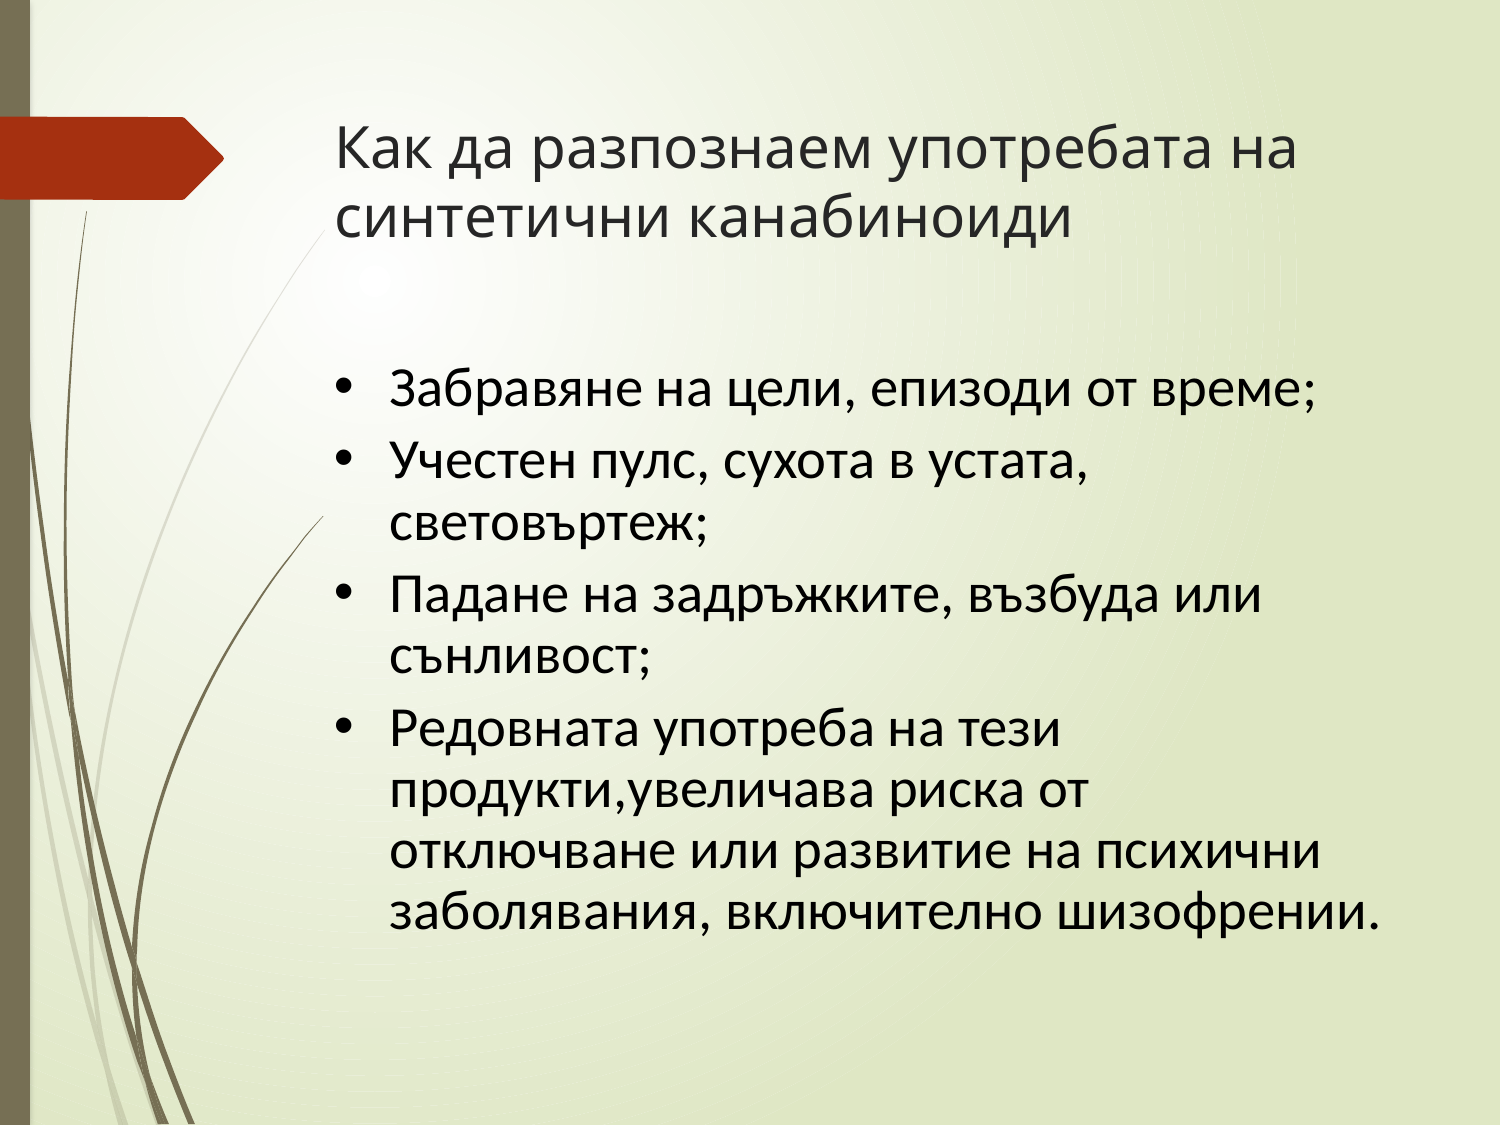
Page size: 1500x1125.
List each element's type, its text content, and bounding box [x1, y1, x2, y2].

title Как да разпознаем употребата на синтетични канабиноиди [319, 102, 1400, 313]
list Забравяне на цели, епизоди от време; Учестен пулс, сухота в устата, световъртеж; Падане на задръжките, възбуда или сънливост; Редовната употреба на тези продукти,увеличава риска от отключване или развитие на психични заболявания, включително шизофрении. [318, 350, 1400, 970]
